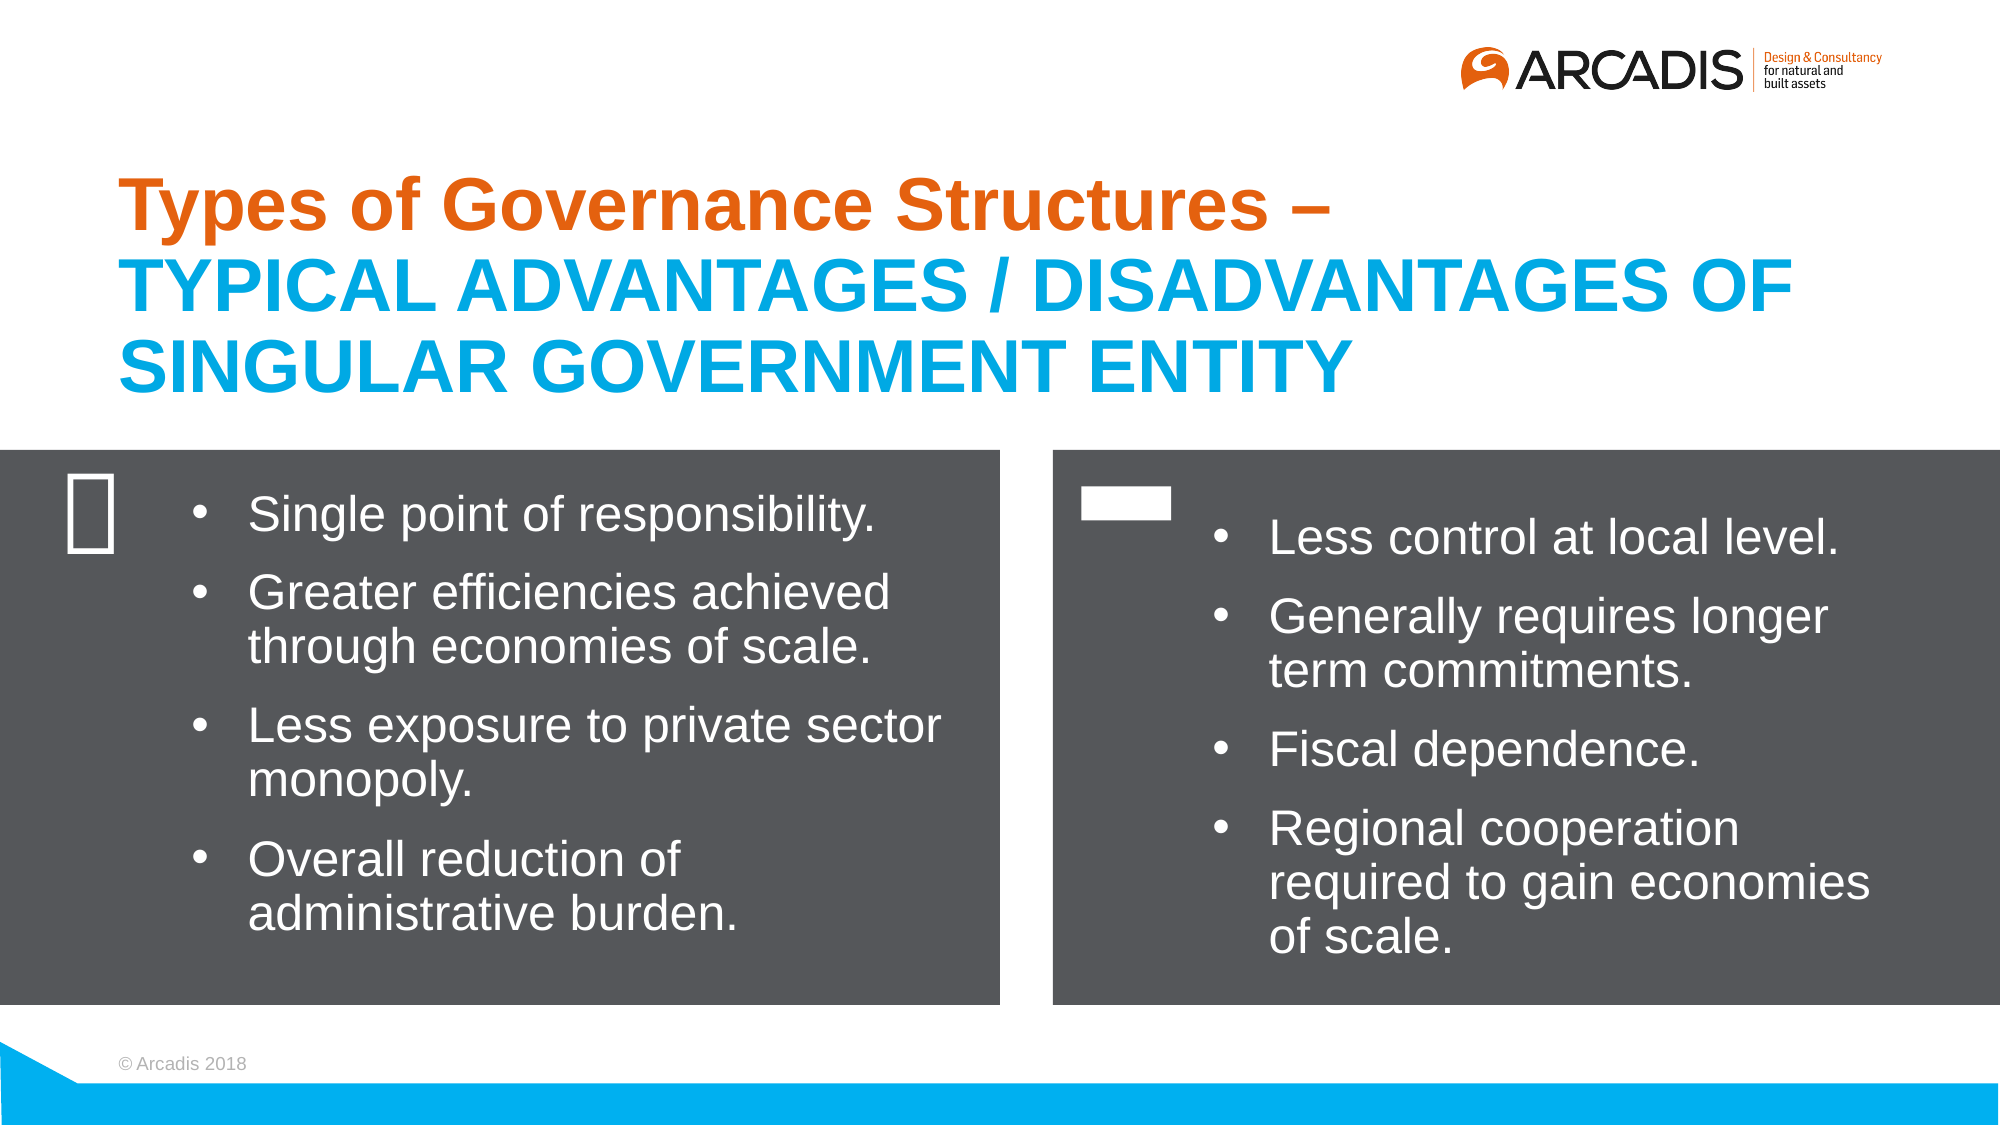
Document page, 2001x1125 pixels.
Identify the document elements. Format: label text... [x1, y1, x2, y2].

text_box [1081, 486, 1172, 521]
text_box Less control at local level. Generally requires longer term commitments. Fiscal dependence. Regional cooperation required to gain economies of scale. [1212, 503, 1920, 962]
title Types of Governance Structures – TYPICAL ADVANTAGES / DISADVANTAGES OF SINGULAR GOVERNMENT ENTITY [118, 165, 1882, 269]
text_box [0, 449, 1000, 1005]
text_box [1052, 449, 2000, 1005]
text_box  [42, 450, 192, 587]
picture [1461, 47, 1882, 92]
list Single point of responsibility. Greater efficiencies achieved through economies of scale. Less exposure to private sector monopoly. Overall reduction of administrative burden. [191, 480, 985, 1018]
